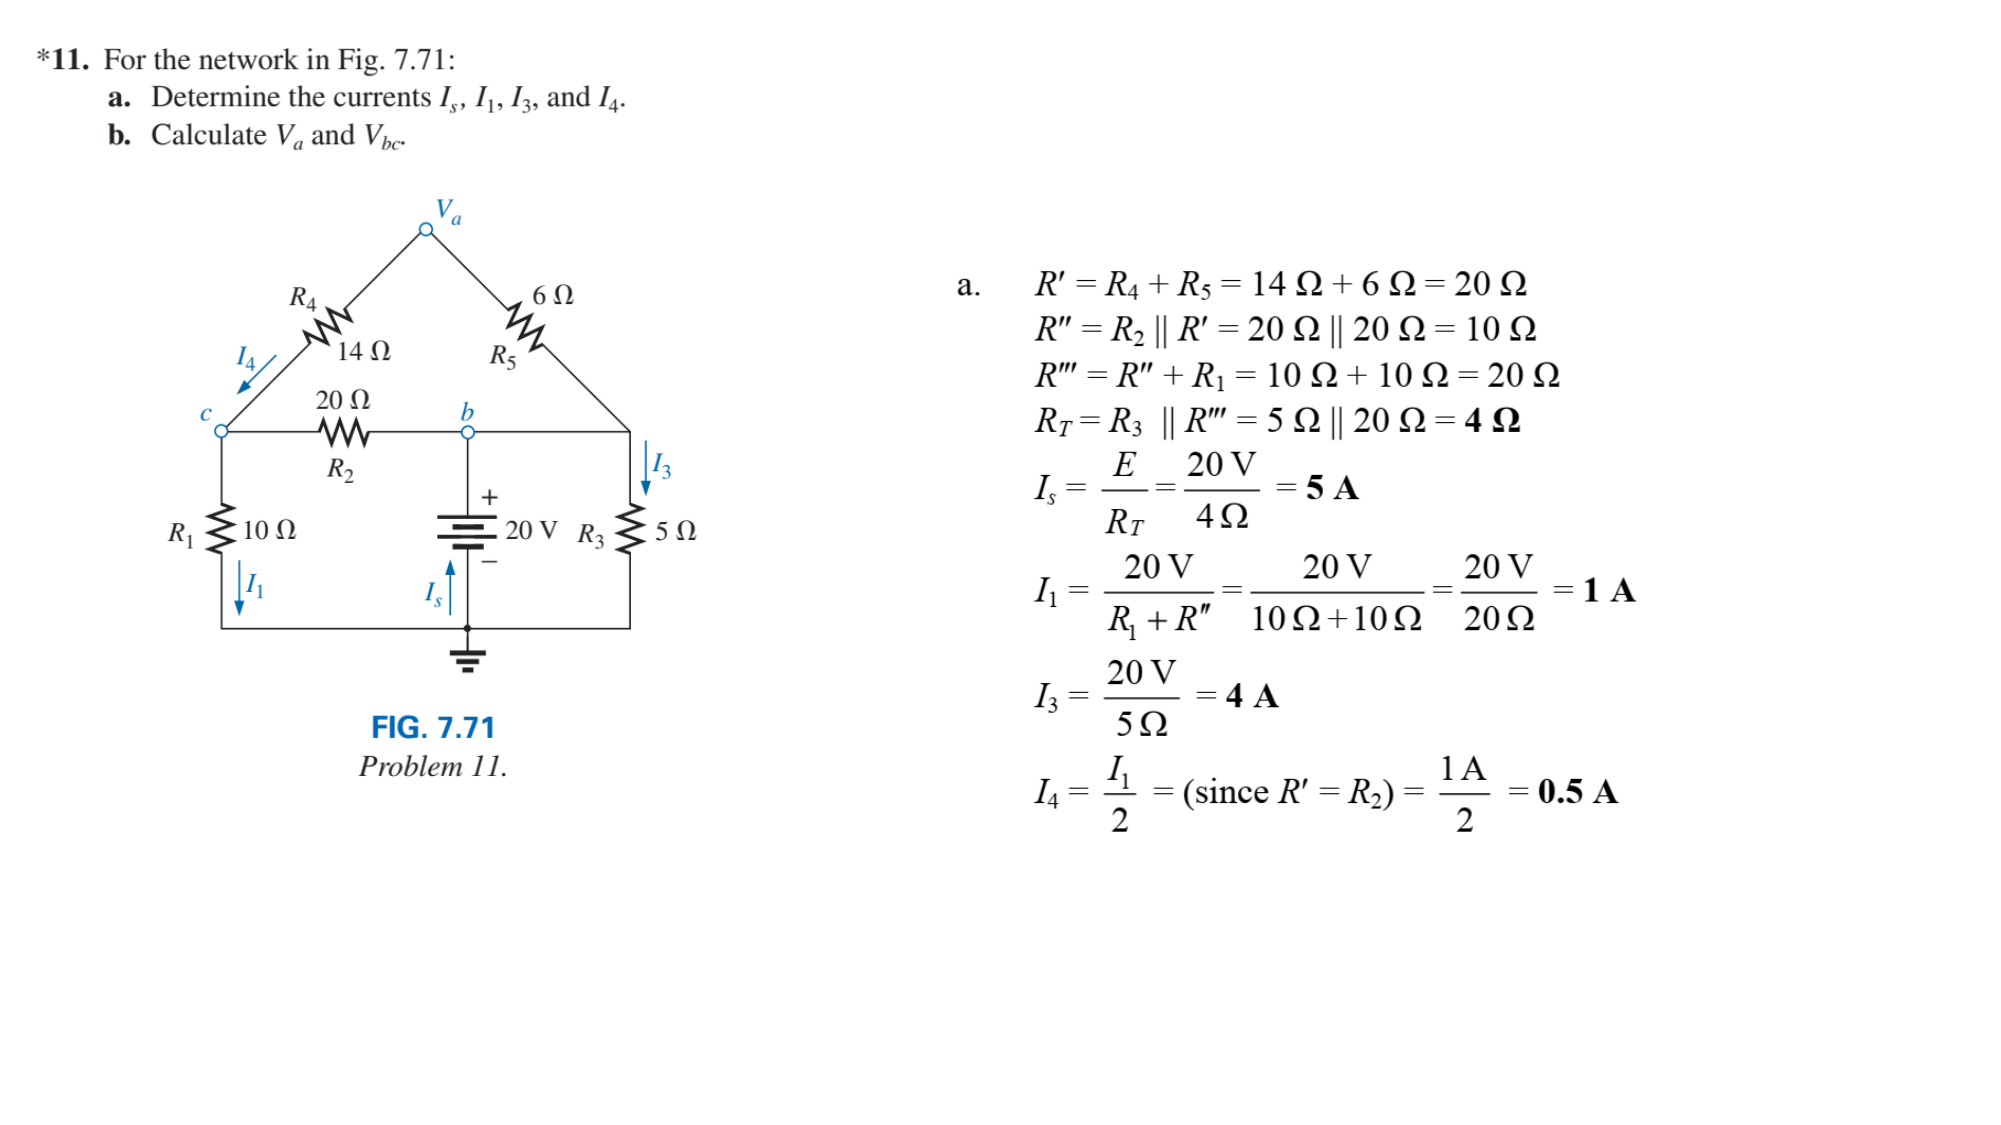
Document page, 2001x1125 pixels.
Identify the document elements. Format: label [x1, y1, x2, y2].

picture [29, 28, 704, 794]
picture [934, 258, 1658, 867]
